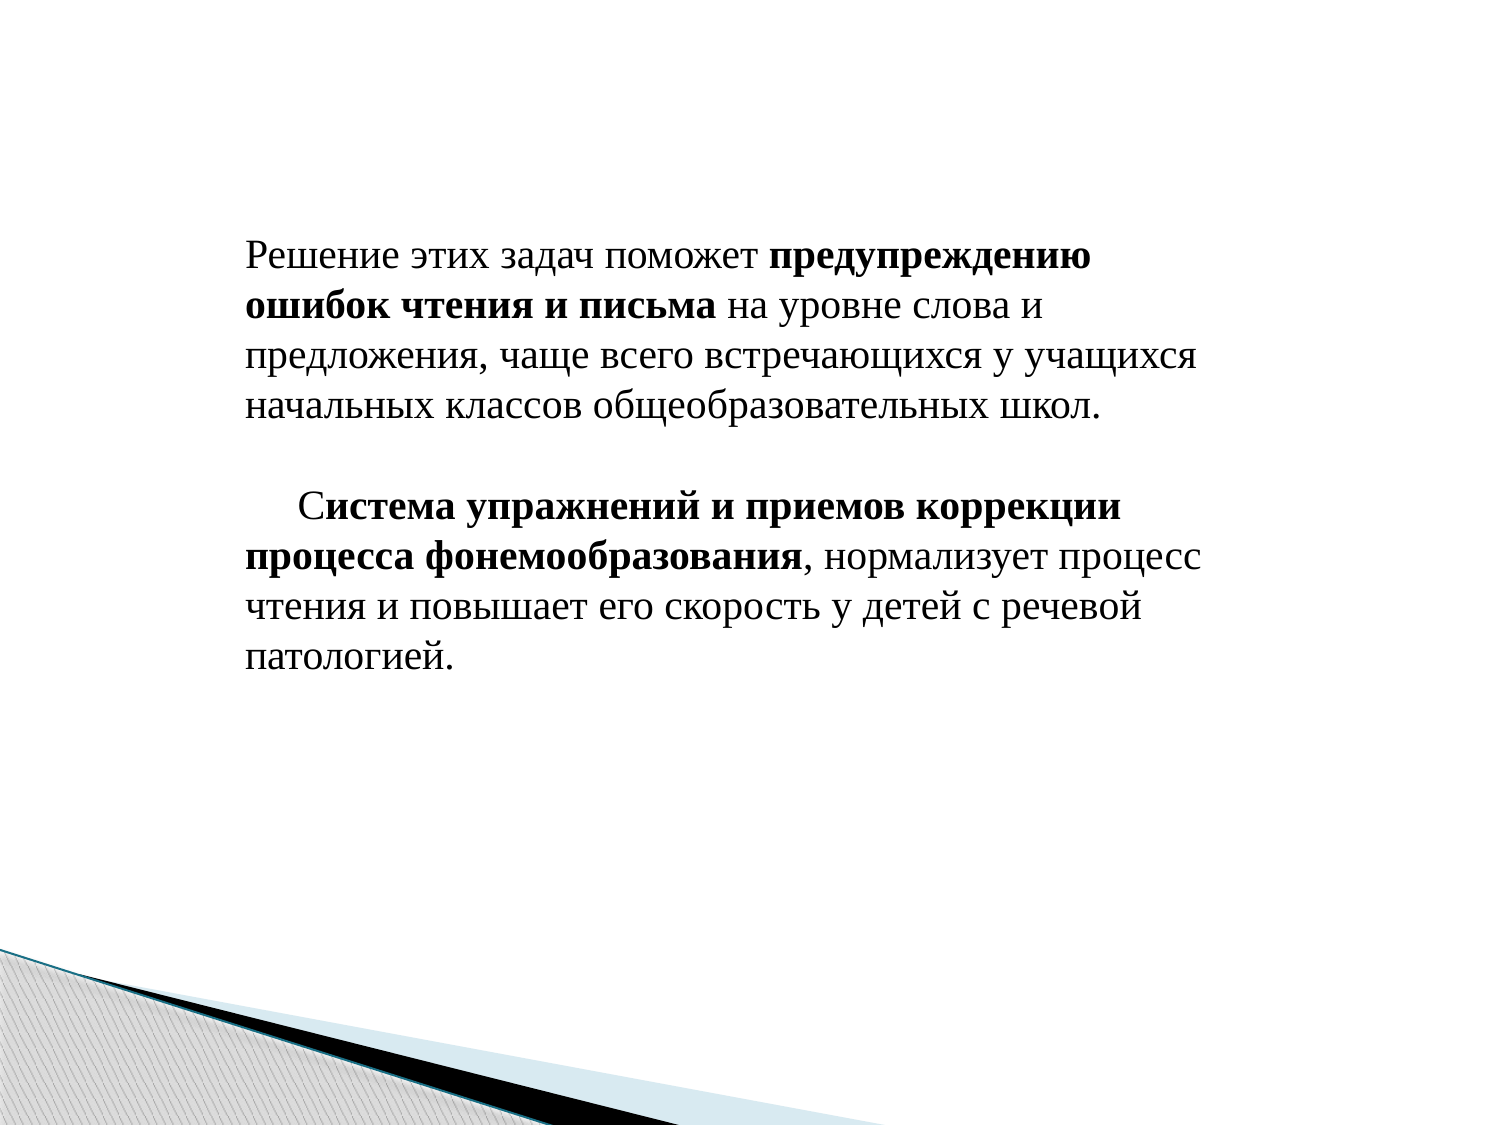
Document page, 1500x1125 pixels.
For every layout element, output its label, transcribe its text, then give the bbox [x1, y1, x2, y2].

text_box Решение этих задач поможет предупреждению ошибок чтения и письма на уровне слова и предложения, чаще всего встречающихся у учащихся начальных классов общеобразовательных школ. Система упражнений и приемов коррекции процесса фонемообразования, нормализует процесс чтения и повышает его скорость у детей с речевой патологией. [230, 219, 1223, 685]
